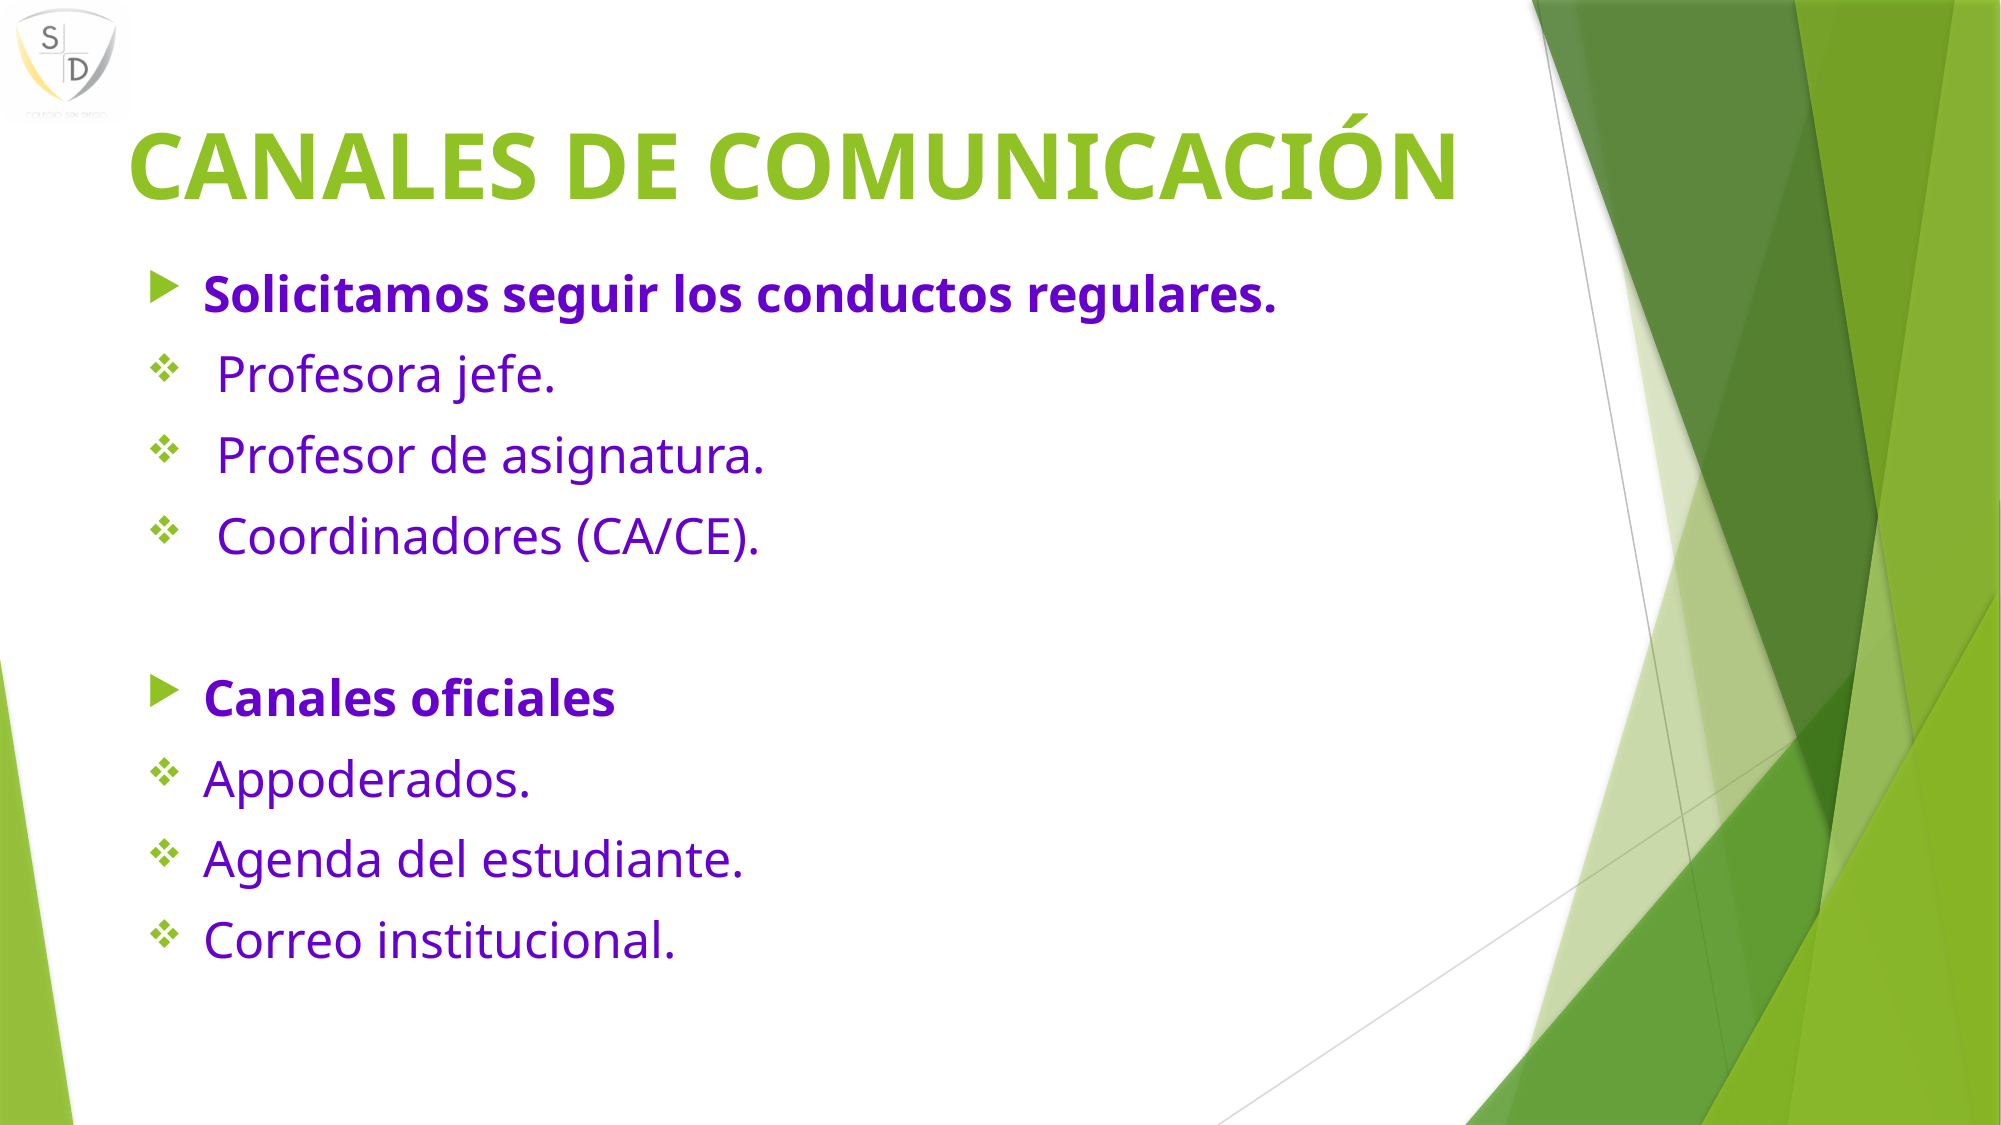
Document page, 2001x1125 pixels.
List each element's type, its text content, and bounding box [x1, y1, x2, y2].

title CANALES DE COMUNICACIÓN [111, 99, 1522, 238]
picture [0, 0, 133, 126]
list Solicitamos seguir los conductos regulares. Profesora jefe. Profesor de asignatura. Coordinadores (CA/CE). Canales oficiales Appoderados. Agenda del estudiante. Correo institucional. [131, 254, 1595, 973]
